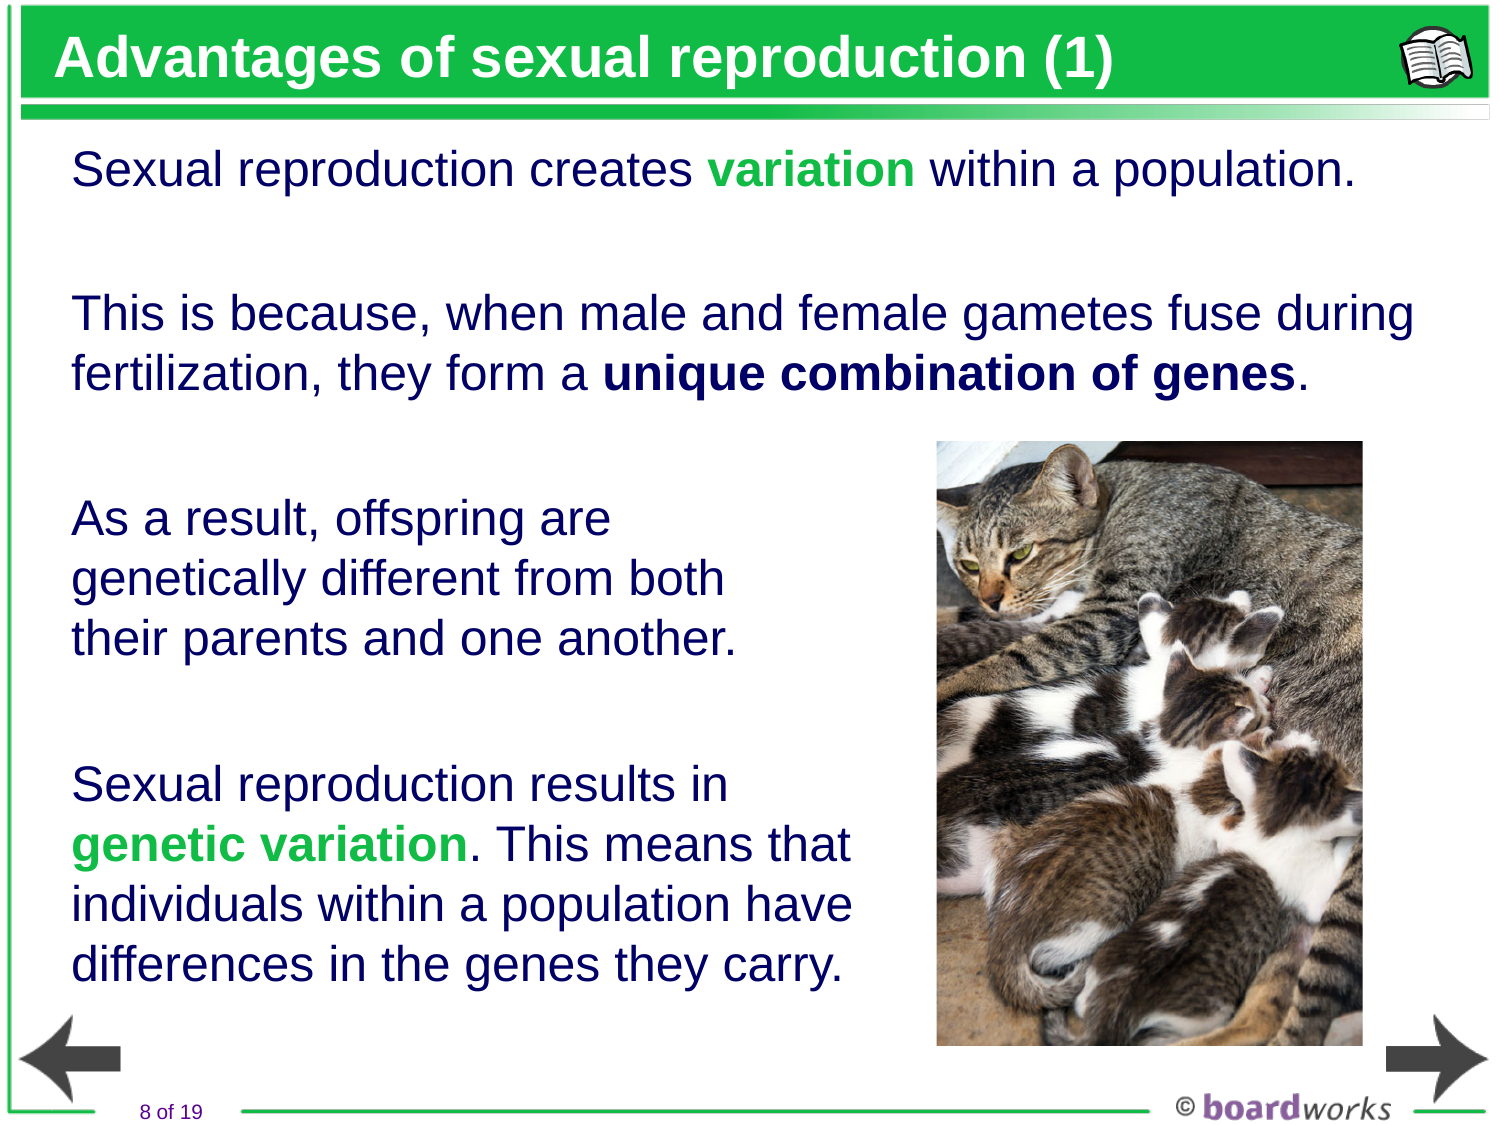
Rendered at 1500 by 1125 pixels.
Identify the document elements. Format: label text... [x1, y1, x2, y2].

text_box As a result, offspring are genetically different from both their parents and one another. [56, 478, 799, 673]
text_box Sexual reproduction creates variation within a population. [56, 128, 1456, 204]
title Advantages of sexual reproduction (1) [38, 8, 1308, 100]
text_box Sexual reproduction results in genetic variation. This means that individuals within a population have differences in the genes they carry. [56, 743, 874, 999]
picture [0, 1, 1500, 1125]
text_box This is because, when male and female gametes fuse during fertilization, they form a unique combination of genes. [56, 273, 1500, 408]
